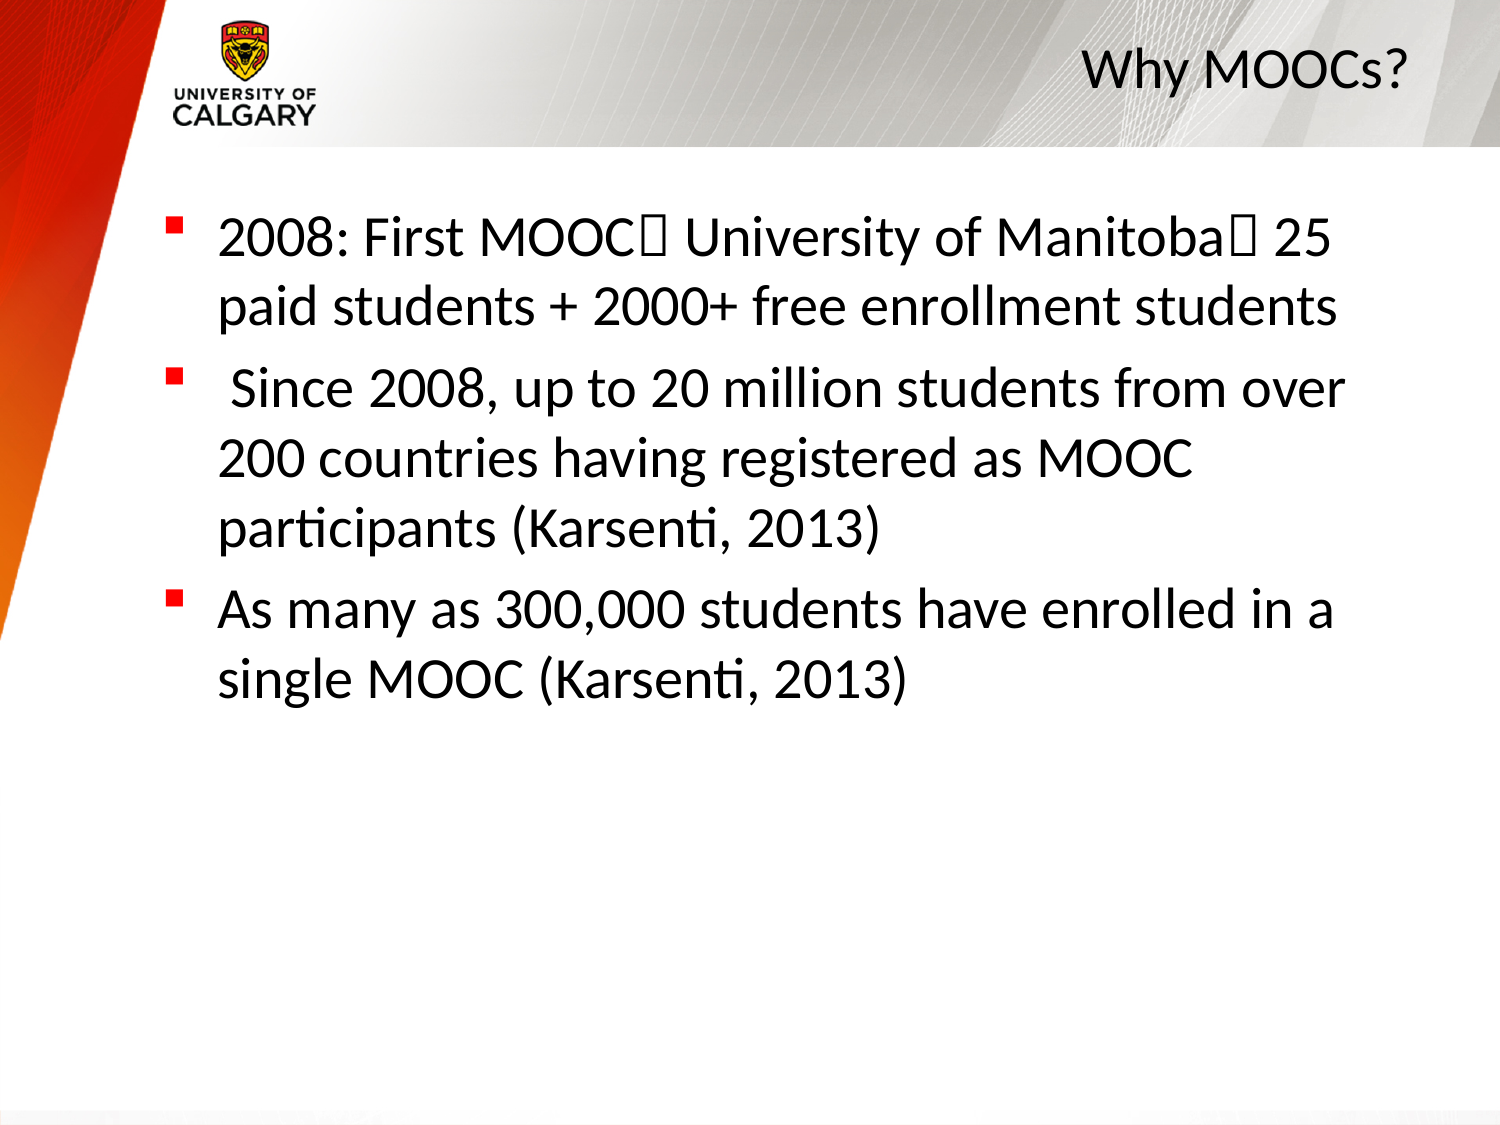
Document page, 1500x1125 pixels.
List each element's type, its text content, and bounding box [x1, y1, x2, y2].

picture [0, 0, 1500, 1125]
list 2008: First MOOC University of Manitoba 25 paid students + 2000+ free enrollment students Since 2008, up to 20 million students from over 200 countries having registered as MOOC participants (Karsenti, 2013) As many as 300,000 students have enrolled in a single MOOC (Karsenti, 2013) [146, 190, 1434, 1005]
title Why MOOCs? [446, 0, 1425, 131]
